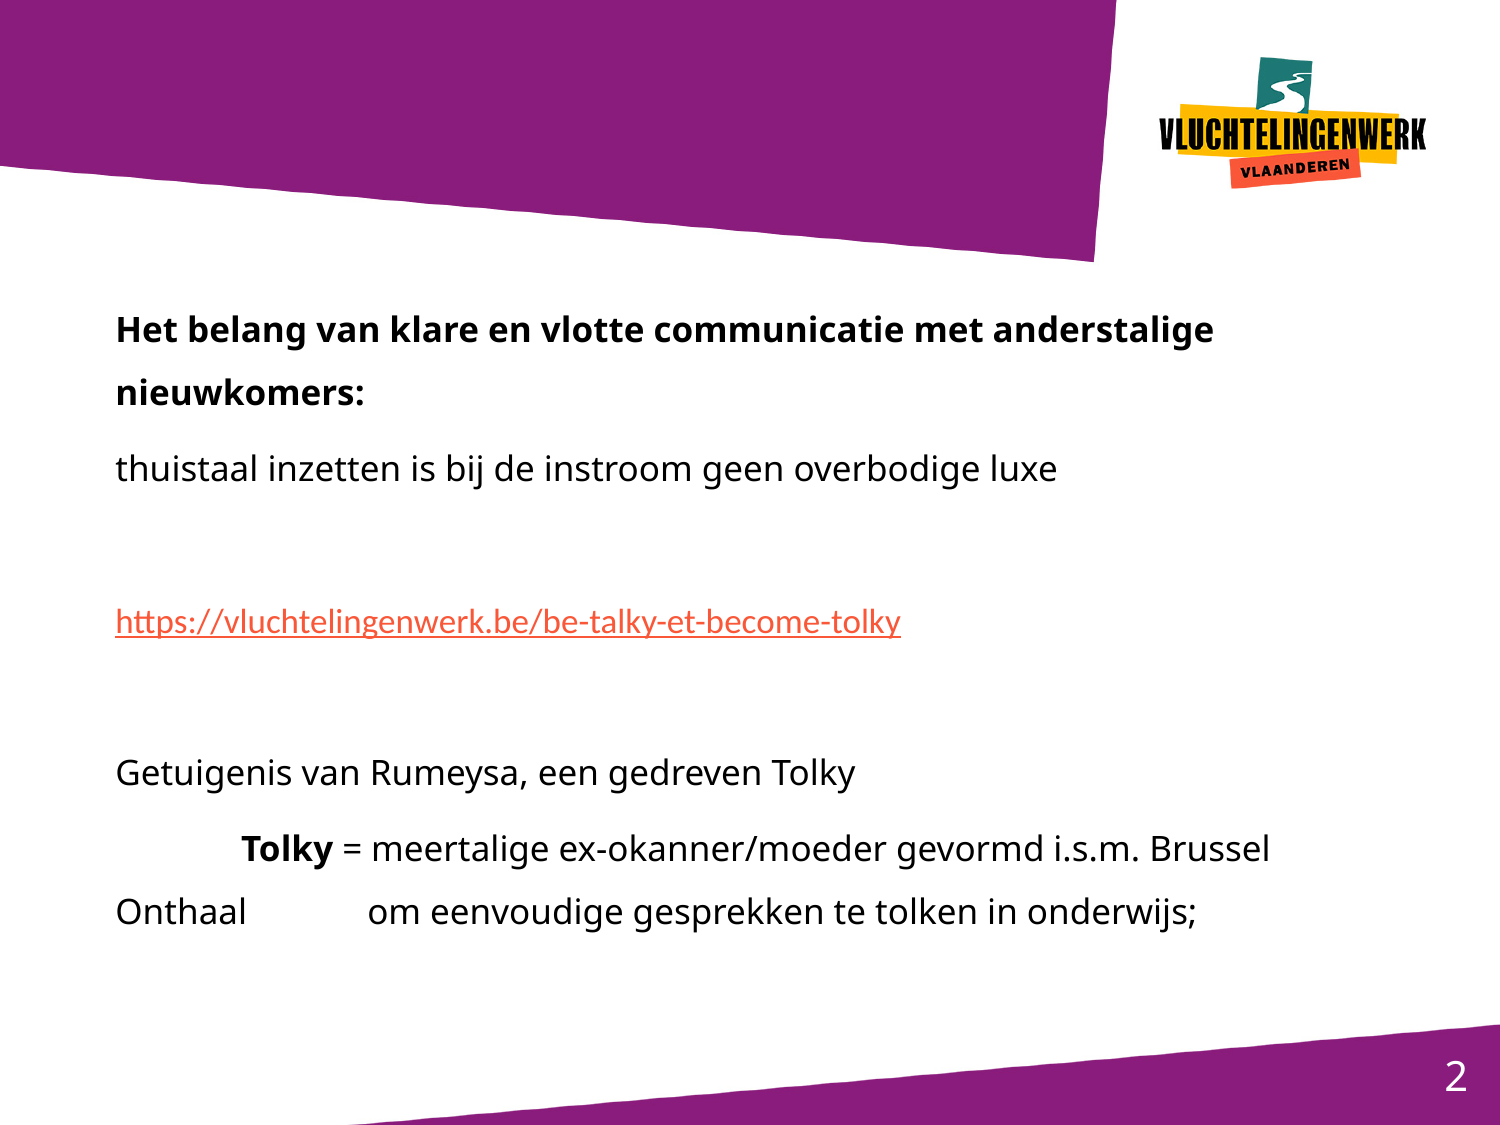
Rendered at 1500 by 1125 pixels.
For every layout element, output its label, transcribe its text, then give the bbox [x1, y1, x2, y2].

slide_number 2 [1133, 1048, 1484, 1109]
picture [0, 0, 1500, 1125]
list Het belang van klare en vlotte communicatie met anderstalige nieuwkomers: thuistaal inzetten is bij de instroom geen overbodige luxe https://vluchtelingenwerk.be/be-talky-et-become-tolky Getuigenis van Rumeysa, een gedreven Tolky Tolky = meertalige ex-okanner/moeder gevormd i.s.m. Brussel Onthaal om eenvoudige gesprekken te tolken in onderwijs; [100, 278, 1425, 1005]
